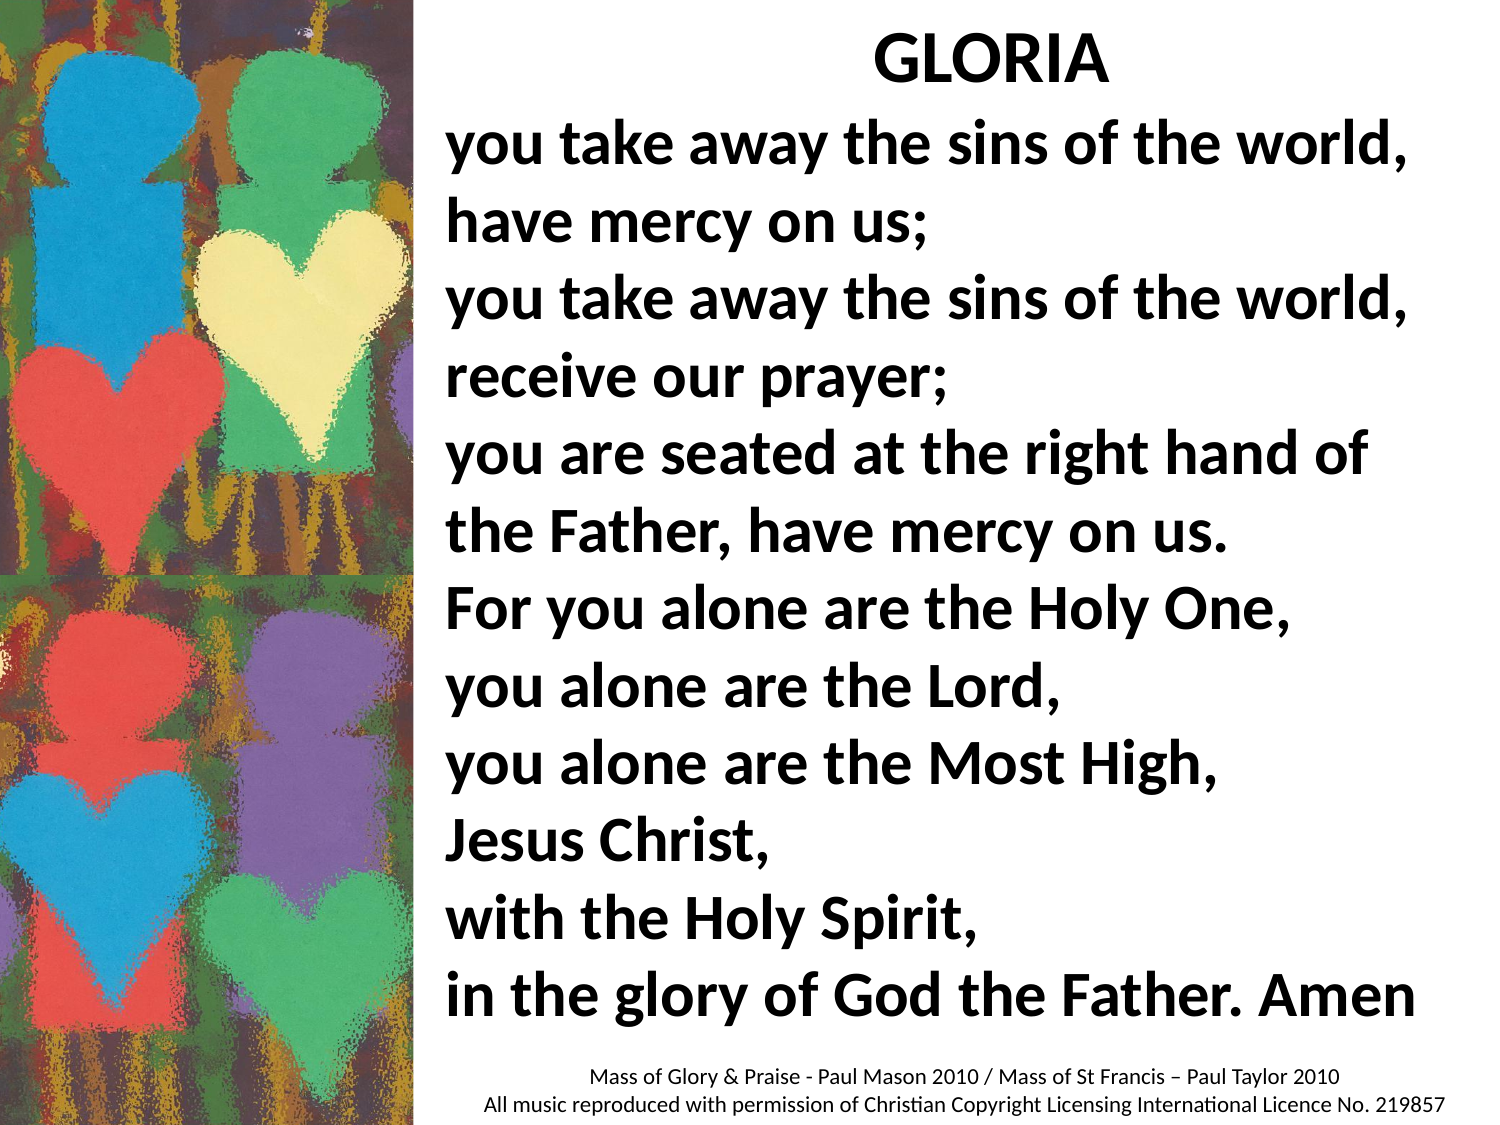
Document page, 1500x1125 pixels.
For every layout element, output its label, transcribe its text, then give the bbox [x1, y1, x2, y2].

text_box you take away the sins of the world, have mercy on us; you take away the sins of the world, receive our prayer; you are seated at the right hand of the Father, have mercy on us. For you alone are the Holy One, you alone are the Lord, you alone are the Most High, Jesus Christ, with the Holy Spirit, in the glory of God the Father. Amen [431, 92, 1465, 1038]
text_box GLORIA [525, 0, 1459, 92]
text_box Mass of Glory & Praise - Paul Mason 2010 / Mass of St Francis – Paul Taylor 2010 All music reproduced with permission of Christian Copyright Licensing International Licence No. 219857 [431, 1054, 1500, 1124]
picture [0, 0, 414, 1125]
